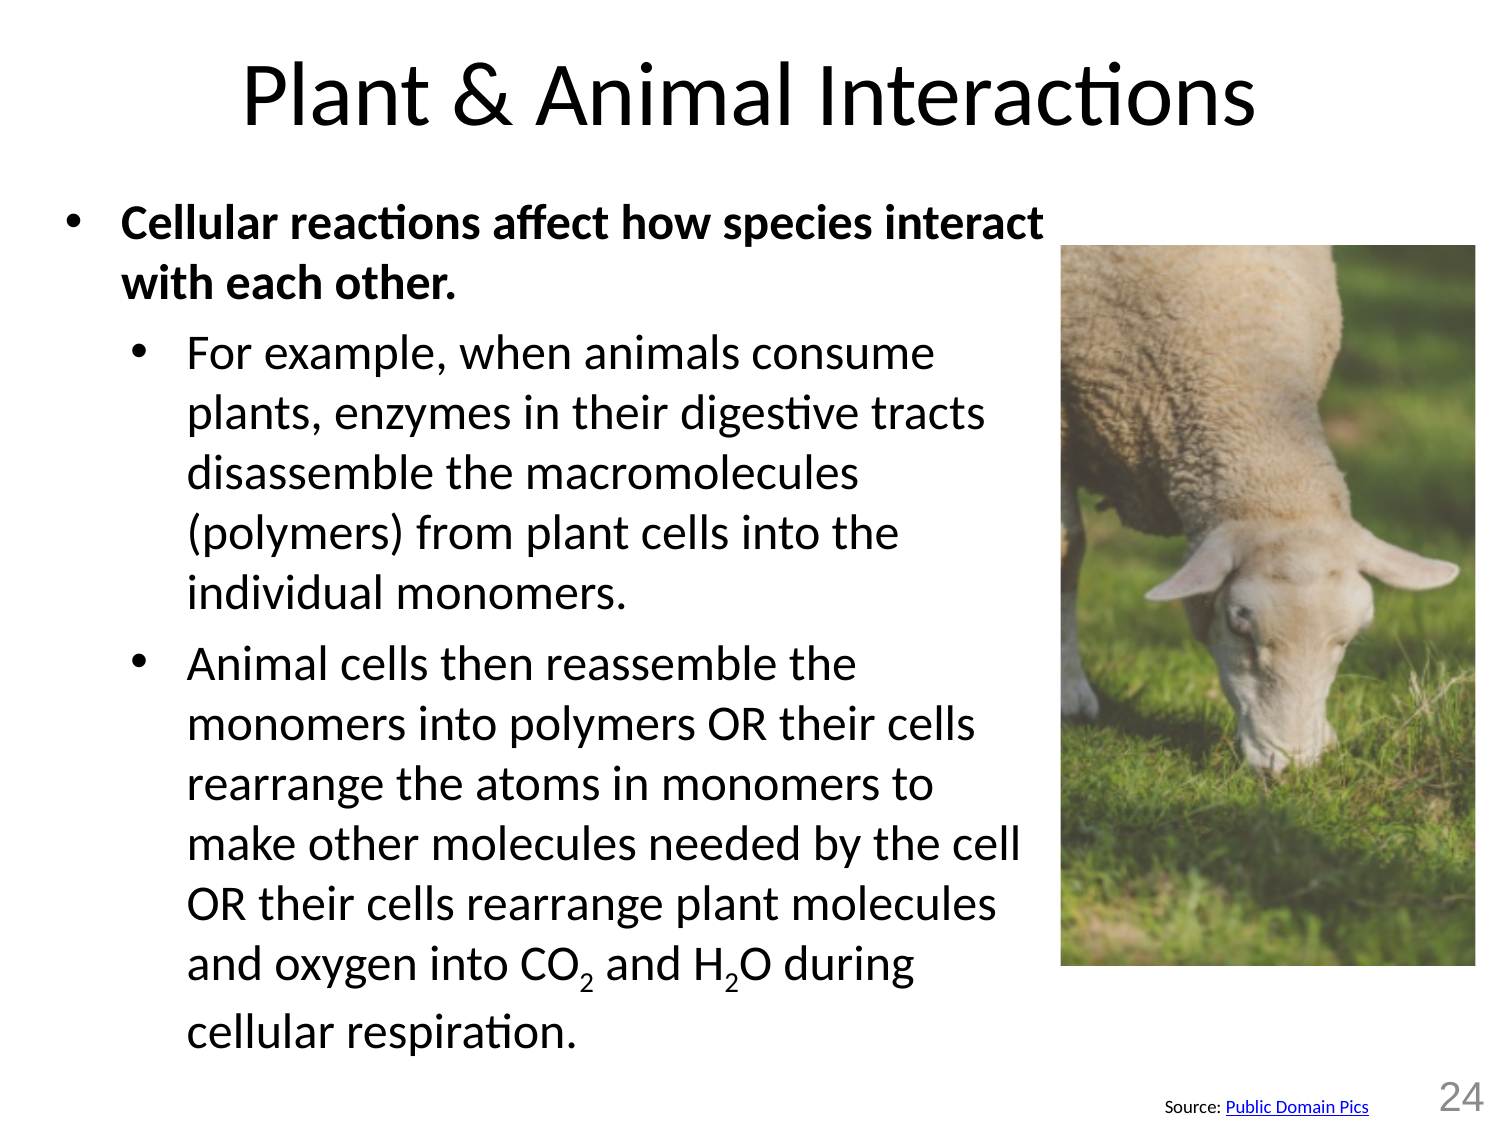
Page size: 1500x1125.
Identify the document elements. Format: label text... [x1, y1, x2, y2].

slide_number 24 [1149, 1065, 1500, 1125]
text_box Source: Public Domain Pics [1149, 1087, 1400, 1125]
picture [1060, 244, 1476, 966]
text_box Cellular reactions affect how species interact with each other. For example, when animals consume plants, enzymes in their digestive tracts disassemble the macromolecules (polymers) from plant cells into the individual monomers. Animal cells then reassemble the monomers into polymers OR their cells rearrange the atoms in monomers to make other molecules needed by the cell OR their cells rearrange plant molecules and oxygen into CO2 and H2O during cellular respiration. [49, 182, 1061, 1045]
title Plant & Animal Interactions [75, 0, 1425, 183]
